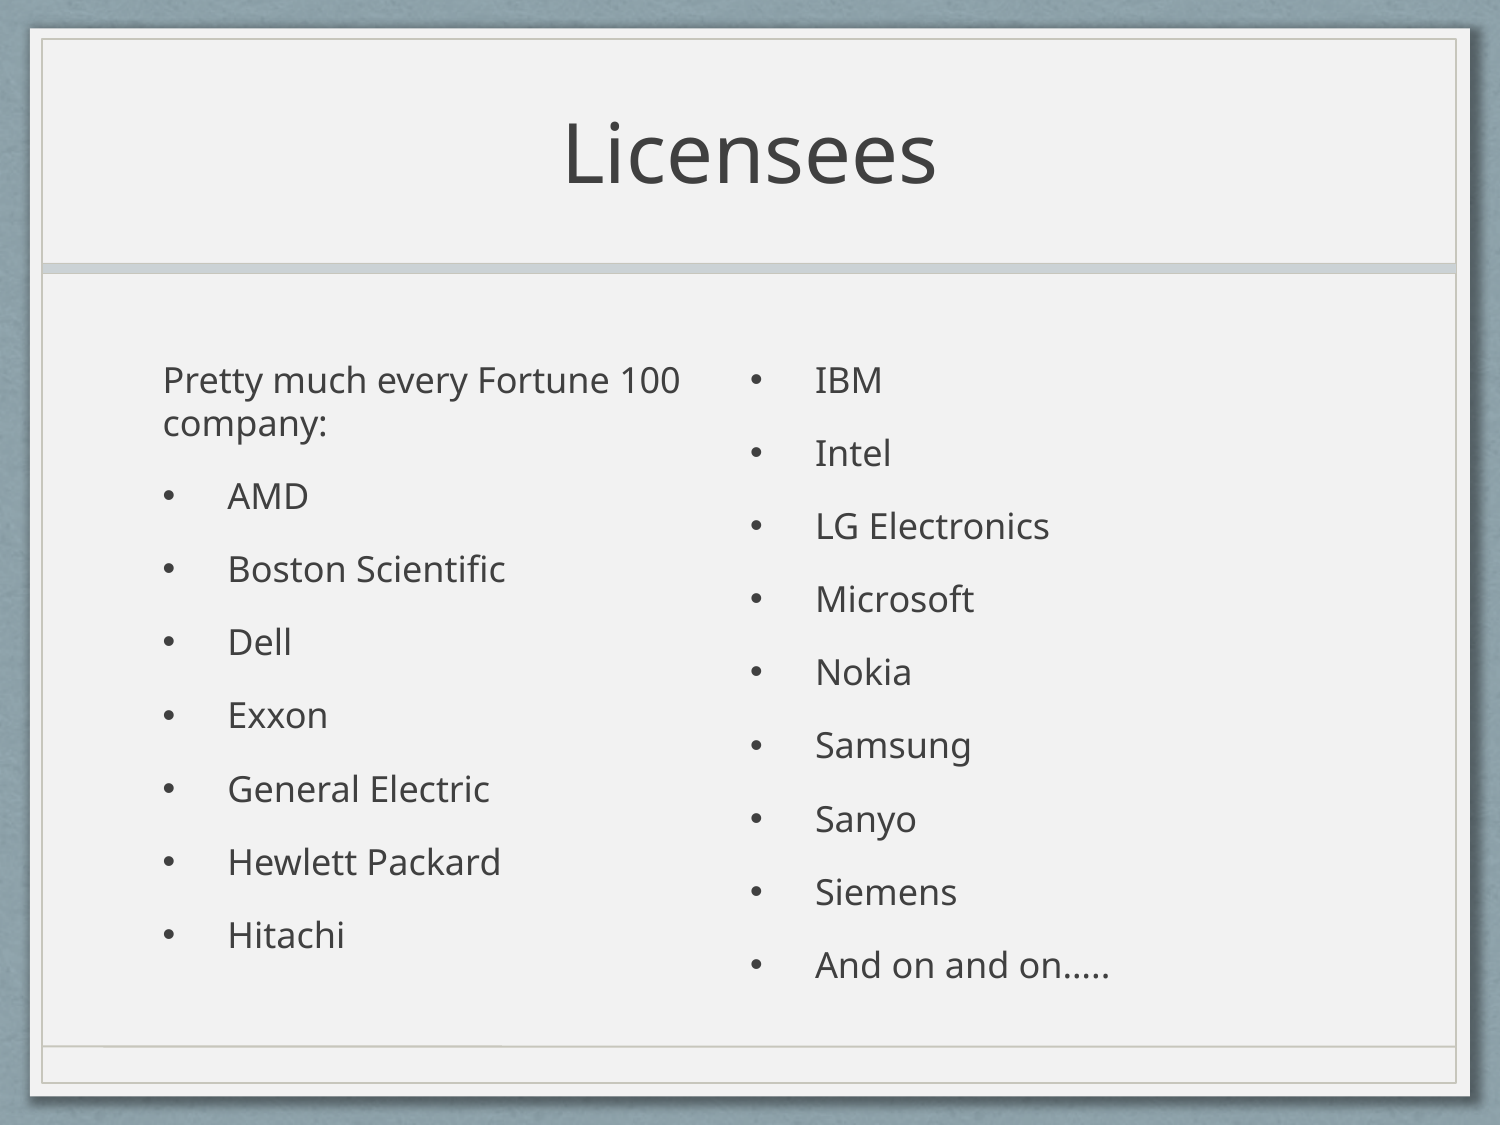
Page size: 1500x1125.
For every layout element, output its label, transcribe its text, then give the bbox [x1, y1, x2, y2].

title Licensees [147, 40, 1353, 260]
list Pretty much every Fortune 100 company: AMD Boston Scientific Dell Exxon General Electric Hewlett Packard Hitachi IBM Intel LG Electronics Microsoft Nokia Samsung Sanyo Siemens And on and on….. [147, 350, 1353, 995]
